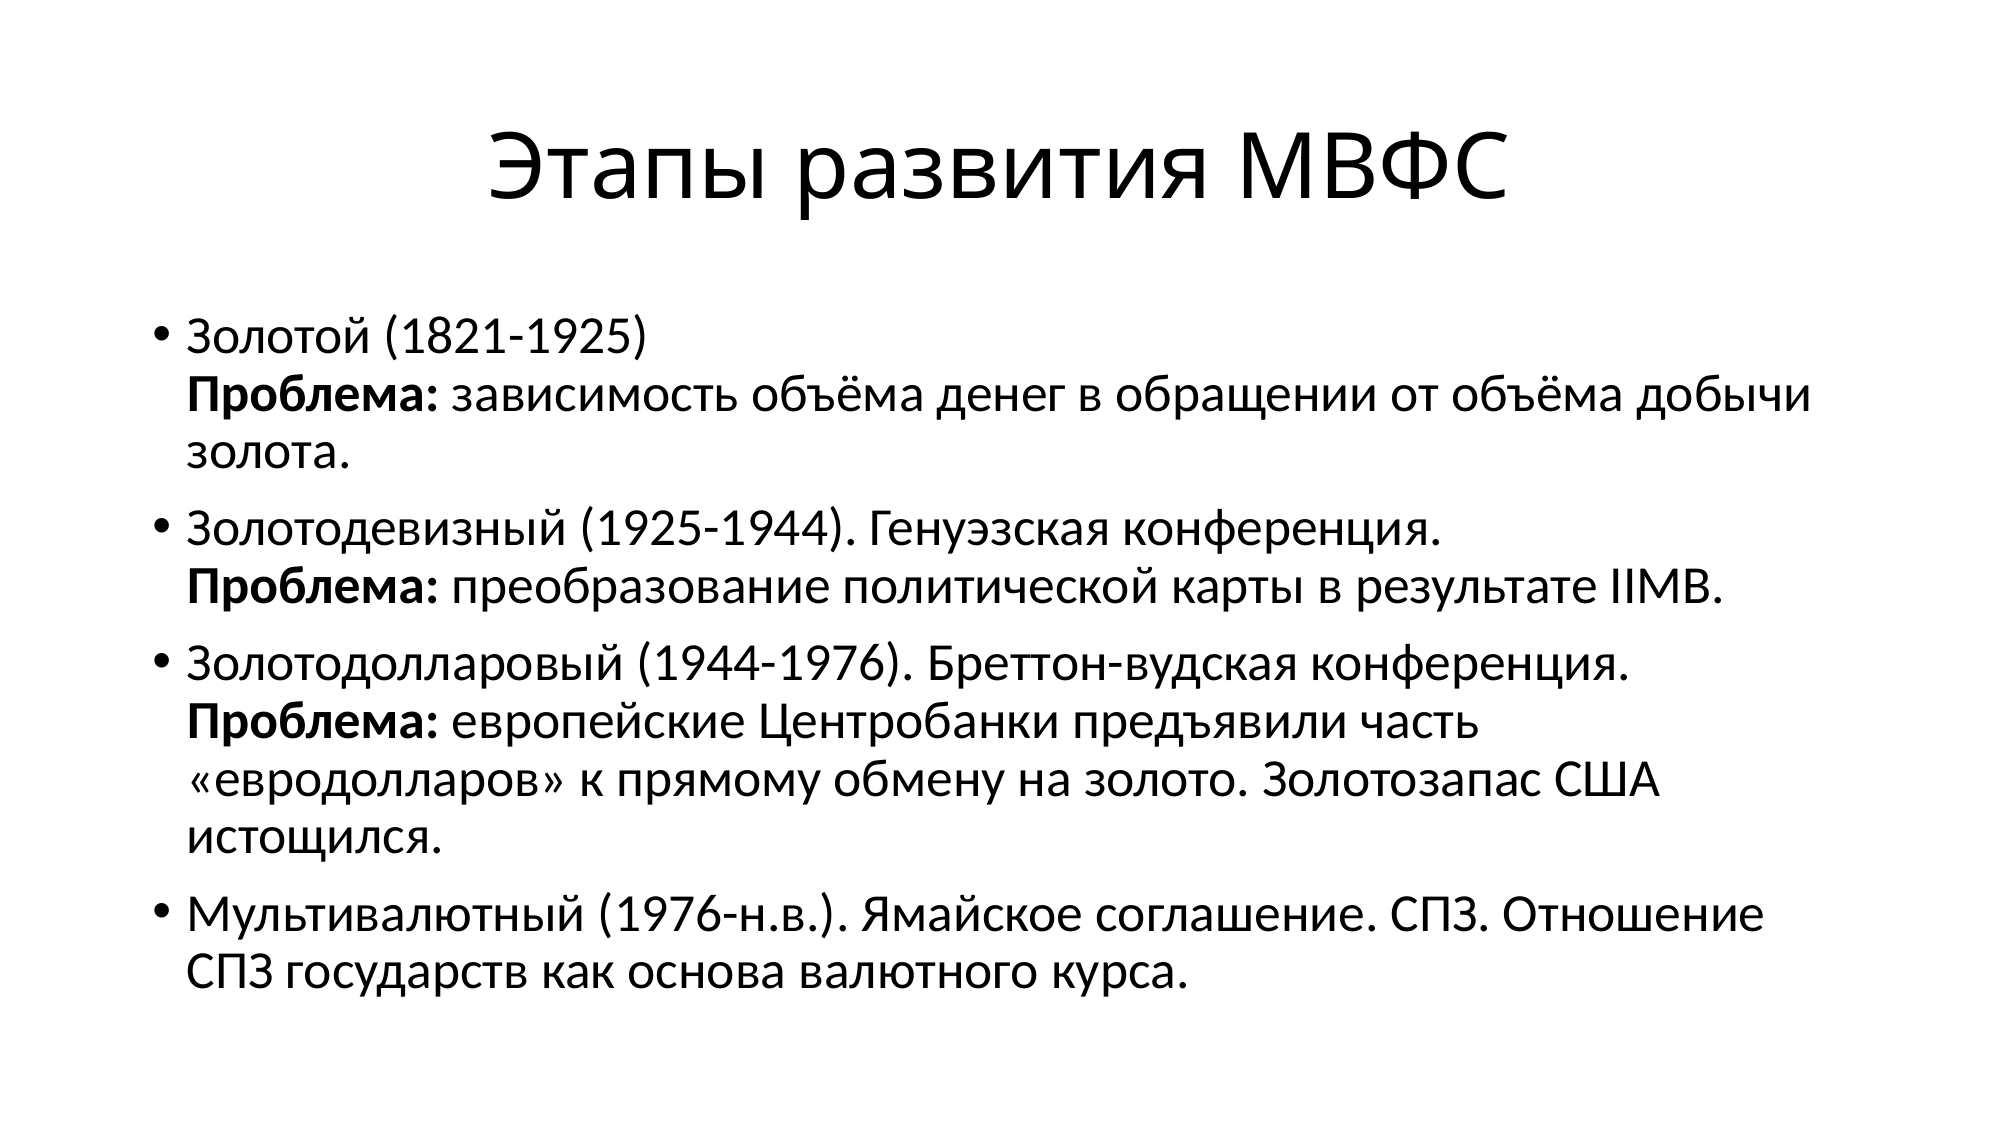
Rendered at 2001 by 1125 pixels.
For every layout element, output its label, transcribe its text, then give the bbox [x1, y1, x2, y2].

list Золотой (1821-1925) Проблема: зависимость объёма денег в обращении от объёма добычи золота. Золотодевизный (1925-1944). Генуэзская конференция. Проблема: преобразование политической карты в результате IIМВ. Золотодолларовый (1944-1976). Бреттон-вудская конференция. Проблема: европейские Центробанки предъявили часть «евродолларов» к прямому обмену на золото. Золотозапас США истощился. Мультивалютный (1976-н.в.). Ямайское соглашение. СПЗ. Отношение СПЗ государств как основа валютного курса. [137, 299, 1878, 1014]
title Этапы развития МВФС [137, 59, 1863, 278]
